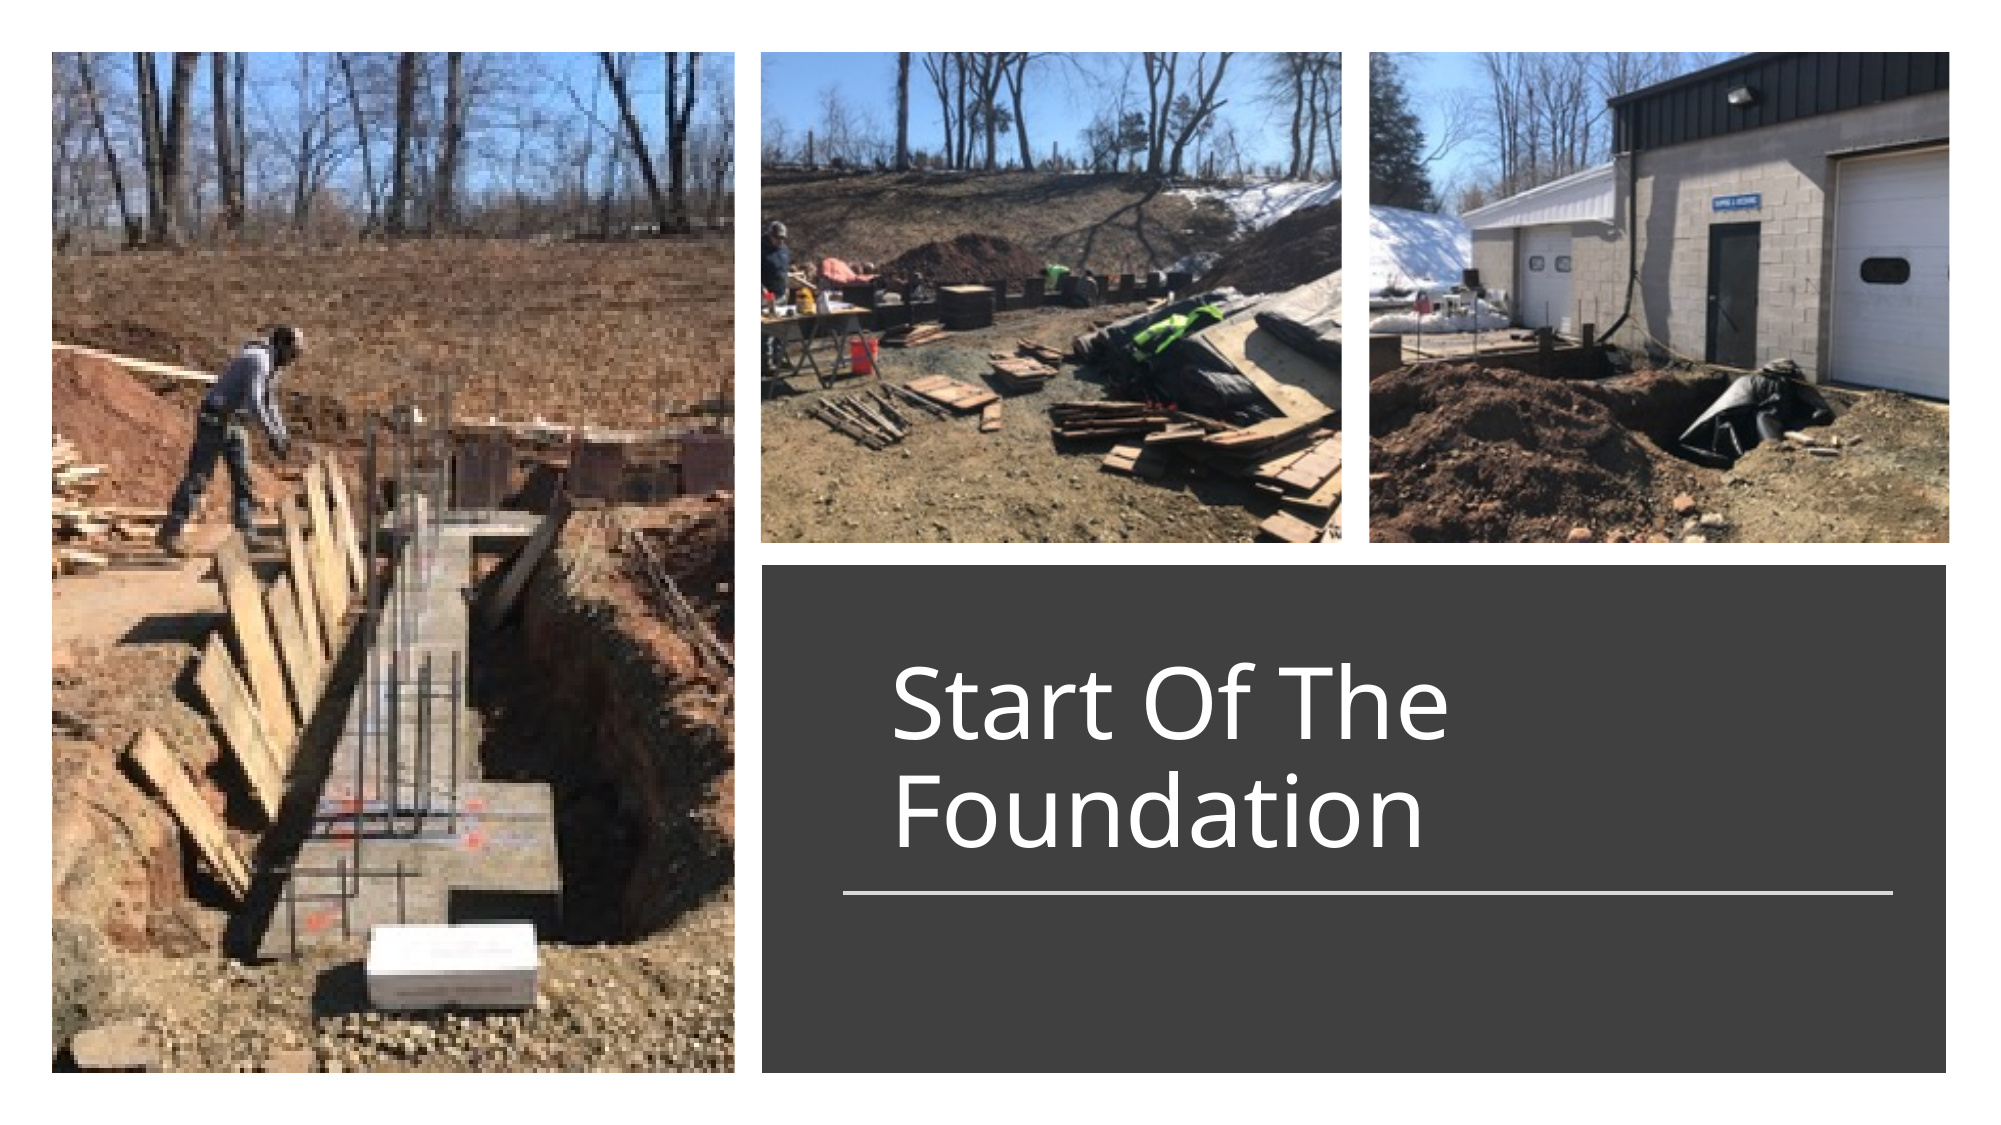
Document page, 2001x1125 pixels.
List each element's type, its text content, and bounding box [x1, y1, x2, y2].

picture [1369, 52, 1950, 543]
text_box [771, 575, 1937, 1064]
picture [52, 52, 735, 1073]
picture [760, 52, 1342, 543]
title Start Of The Foundation [874, 627, 1861, 877]
